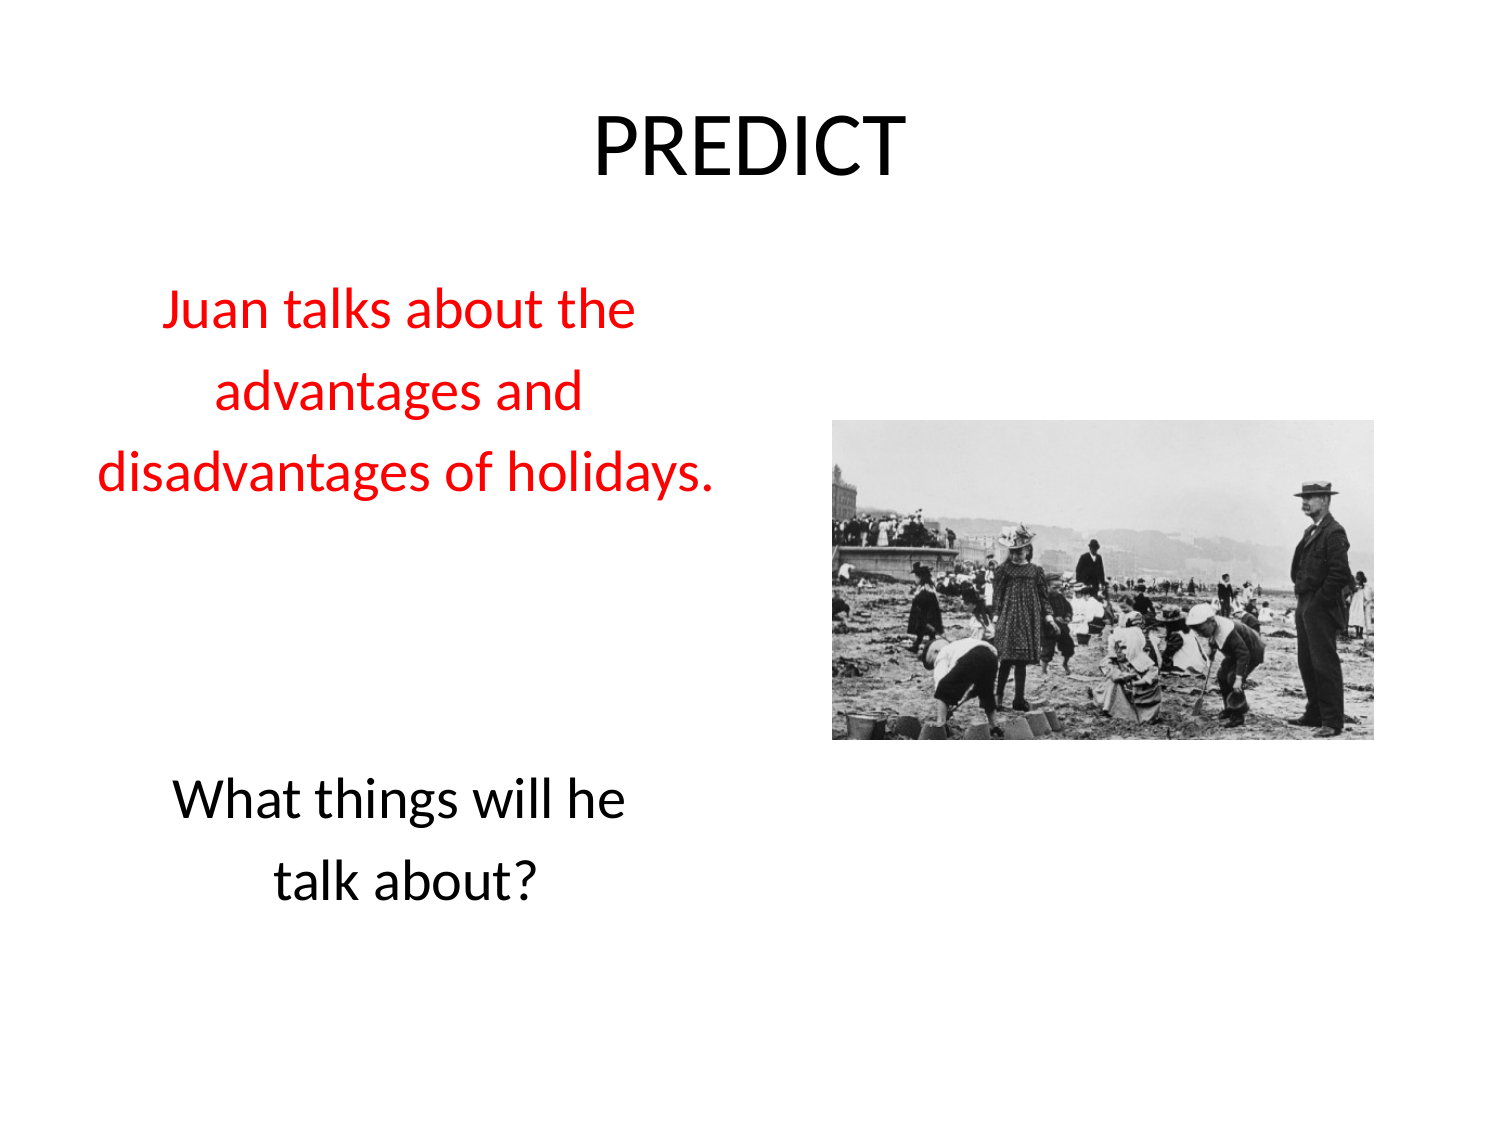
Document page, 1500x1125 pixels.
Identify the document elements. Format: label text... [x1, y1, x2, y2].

title PREDICT [75, 45, 1425, 233]
list Juan talks about the advantages and disadvantages of holidays. What things will he talk about? [75, 262, 738, 1005]
picture [832, 420, 1374, 741]
list [762, 262, 1425, 1005]
